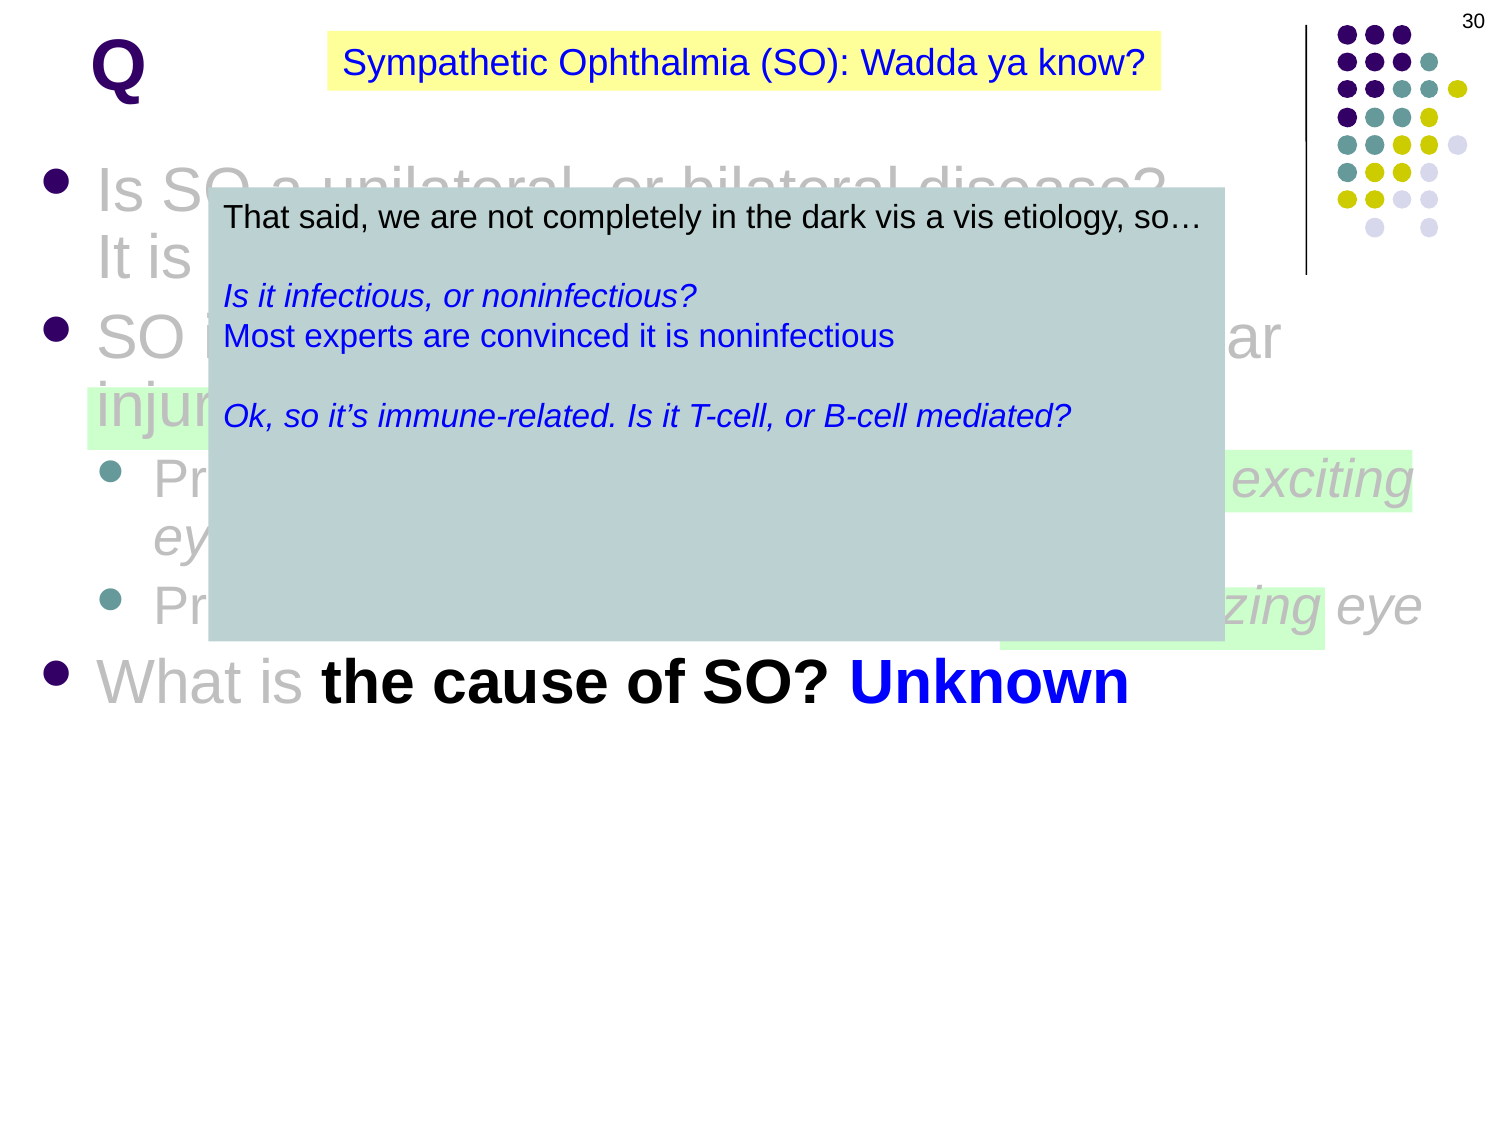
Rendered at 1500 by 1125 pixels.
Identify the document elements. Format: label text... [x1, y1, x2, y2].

text_box That said, we are not completely in the dark vis a vis etiology, so… Is it infectious, or noninfectious? Most experts are convinced it is noninfectious Ok, so it’s immune-related. Is it T-cell, or B-cell mediated? This one we know--T-cells are the culprit To what antigens are the T cells responding? This is less certain, but it seems uveal antigens--specifically, melanin-associated?--play a central role [208, 187, 1225, 642]
slide_number 30 [1149, 0, 1500, 75]
list Is SO a unilateral, or bilateral disease? It is a bilateral condition SO is a bilateral panuveitis following ocular injury or surgery in one eye Previously injured/operated eye is called the exciting eye Previously normal eye is called the sympathizing eye What is the cause of SO? Unknown [24, 149, 1463, 1006]
title Q [75, 20, 1313, 113]
